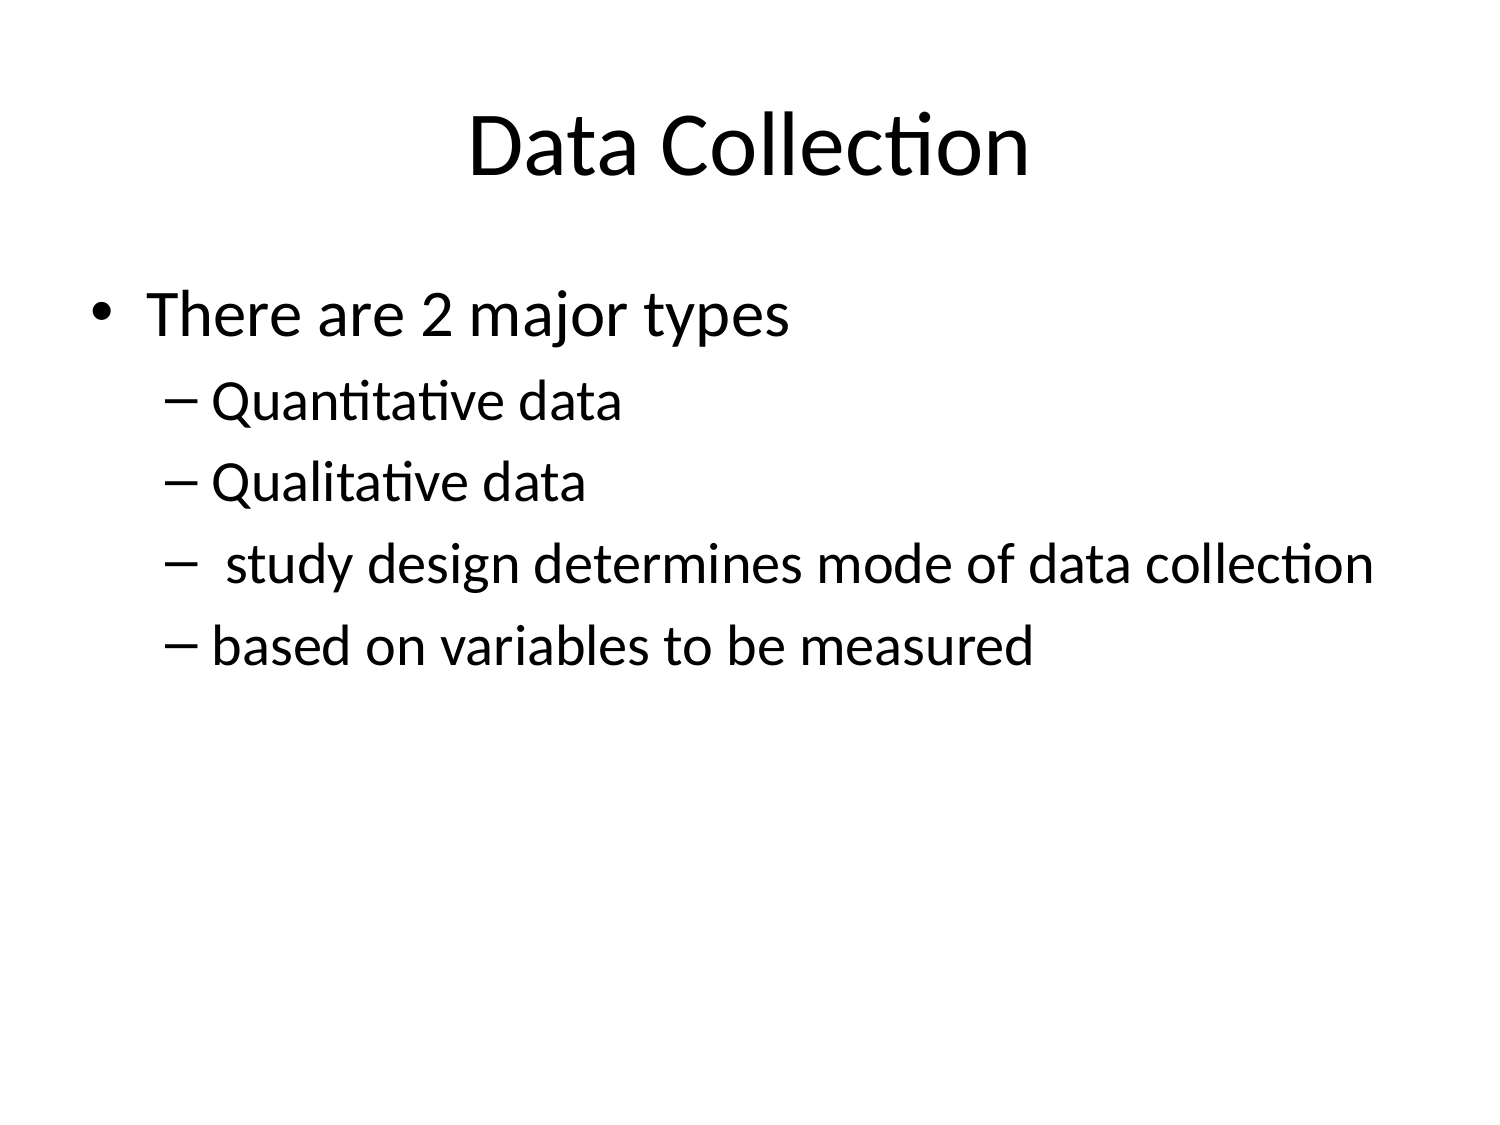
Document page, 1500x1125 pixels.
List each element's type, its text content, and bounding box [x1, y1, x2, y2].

title Data Collection [75, 45, 1425, 233]
list There are 2 major types Quantitative data Qualitative data study design determines mode of data collection based on variables to be measured [75, 262, 1425, 1005]
